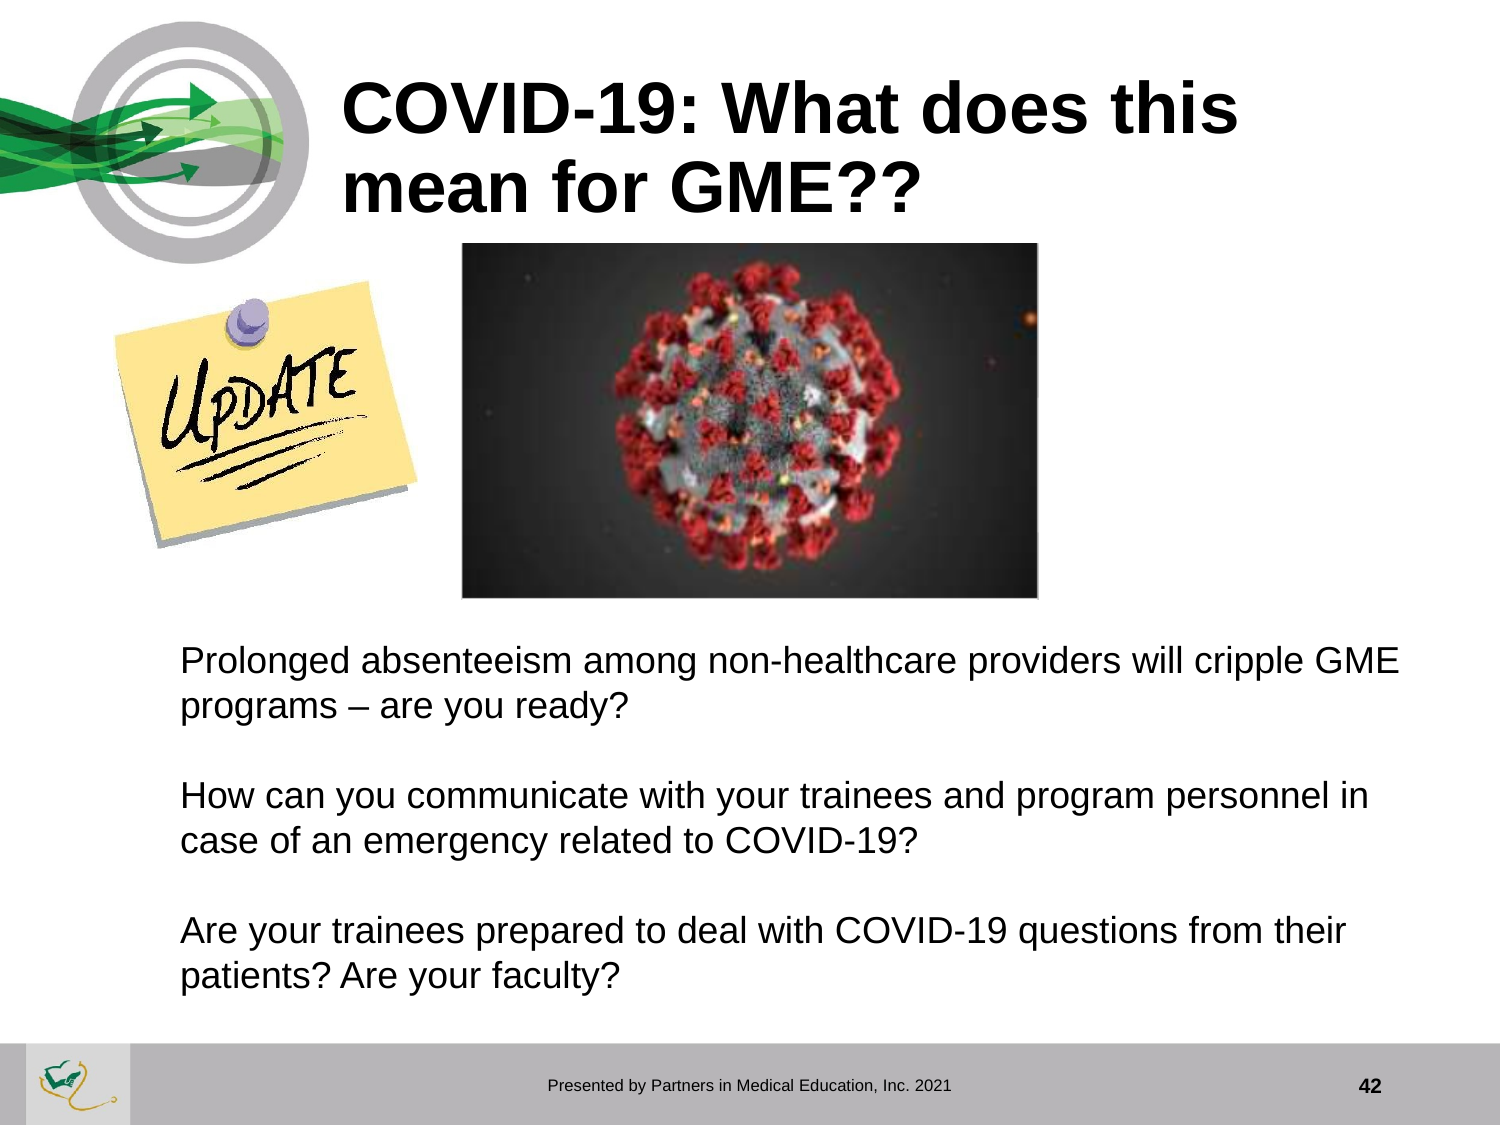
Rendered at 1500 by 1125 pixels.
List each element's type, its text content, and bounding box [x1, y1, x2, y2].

title COVID-19: What does this mean for GME?? [326, 40, 1397, 258]
footer Presented by Partners in Medical Education, Inc. 2021 [496, 1054, 1004, 1115]
picture [0, 0, 1500, 1125]
text_box Prolonged absenteeism among non-healthcare providers will cripple GME programs – are you ready? How can you communicate with your trainees and program personnel in case of an emergency related to COVID-19? Are your trainees prepared to deal with COVID-19 questions from their patients? Are your faculty? [165, 628, 1426, 1004]
slide_number 42 [1059, 1055, 1397, 1116]
